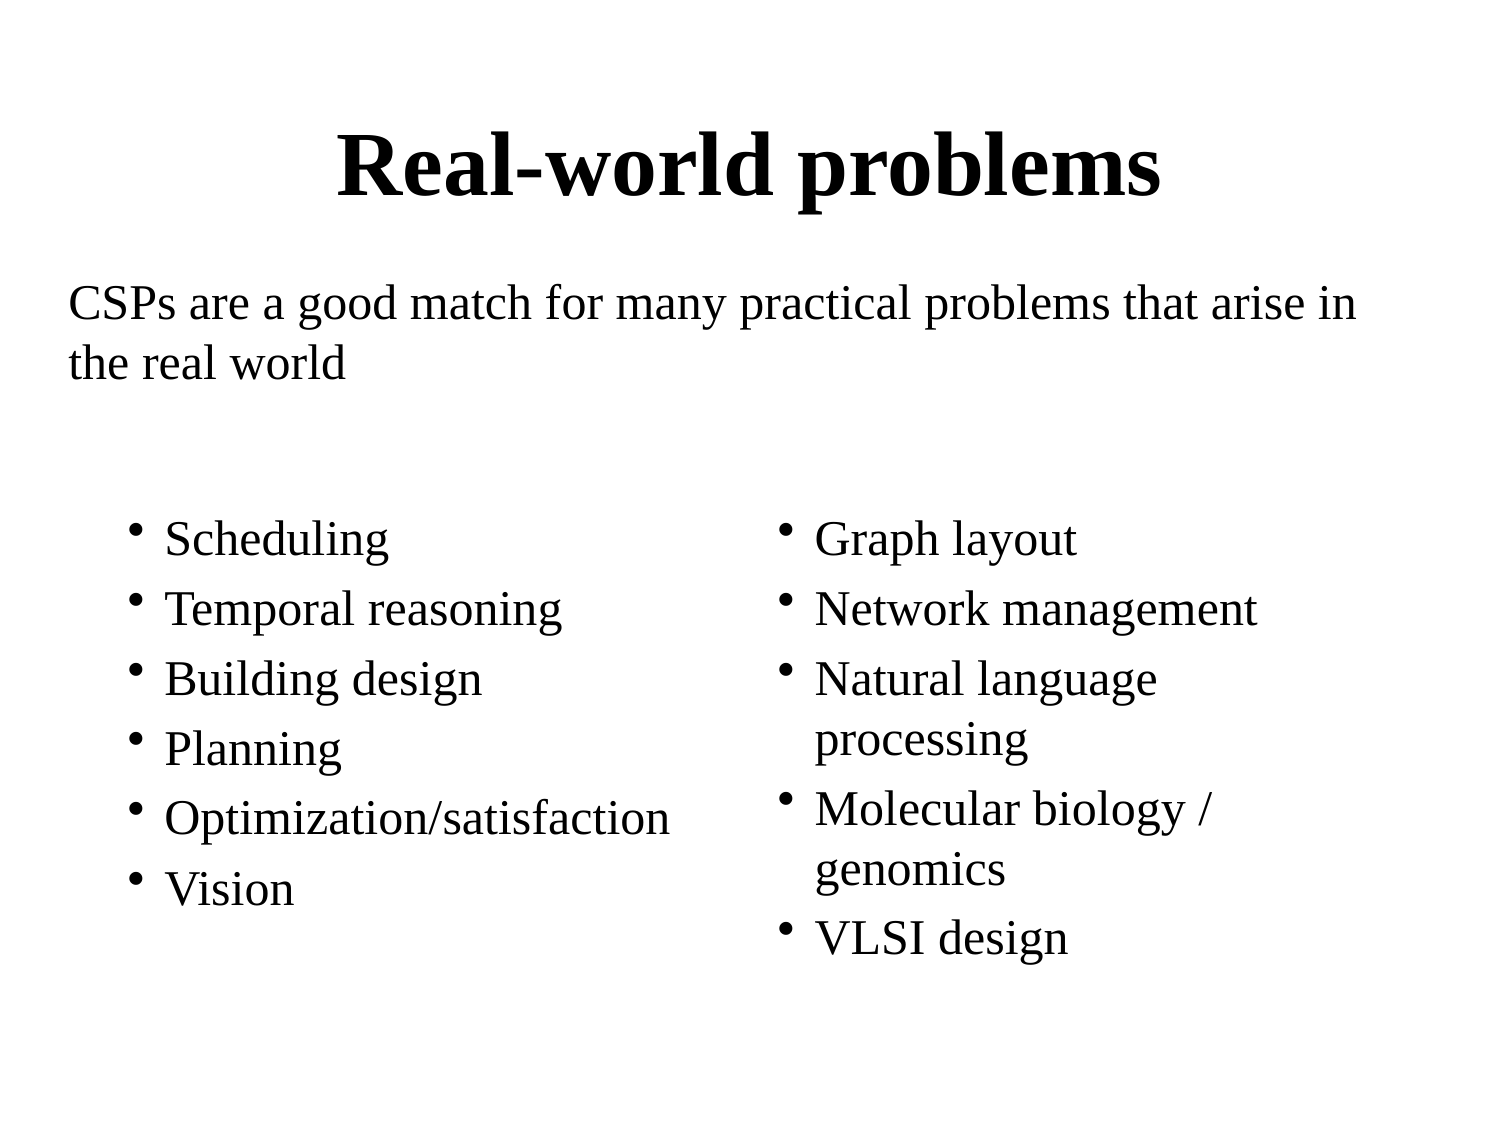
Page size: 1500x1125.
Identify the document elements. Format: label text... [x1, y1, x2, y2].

title Real-world problems [112, 64, 1388, 253]
list Graph layout Network management Natural language processing Molecular biology / genomics VLSI design [762, 497, 1388, 1010]
list Scheduling Temporal reasoning Building design Planning Optimization/satisfaction Vision [112, 497, 738, 953]
text_box CSPs are a good match for many practical problems that arise in the real world [53, 261, 1382, 397]
